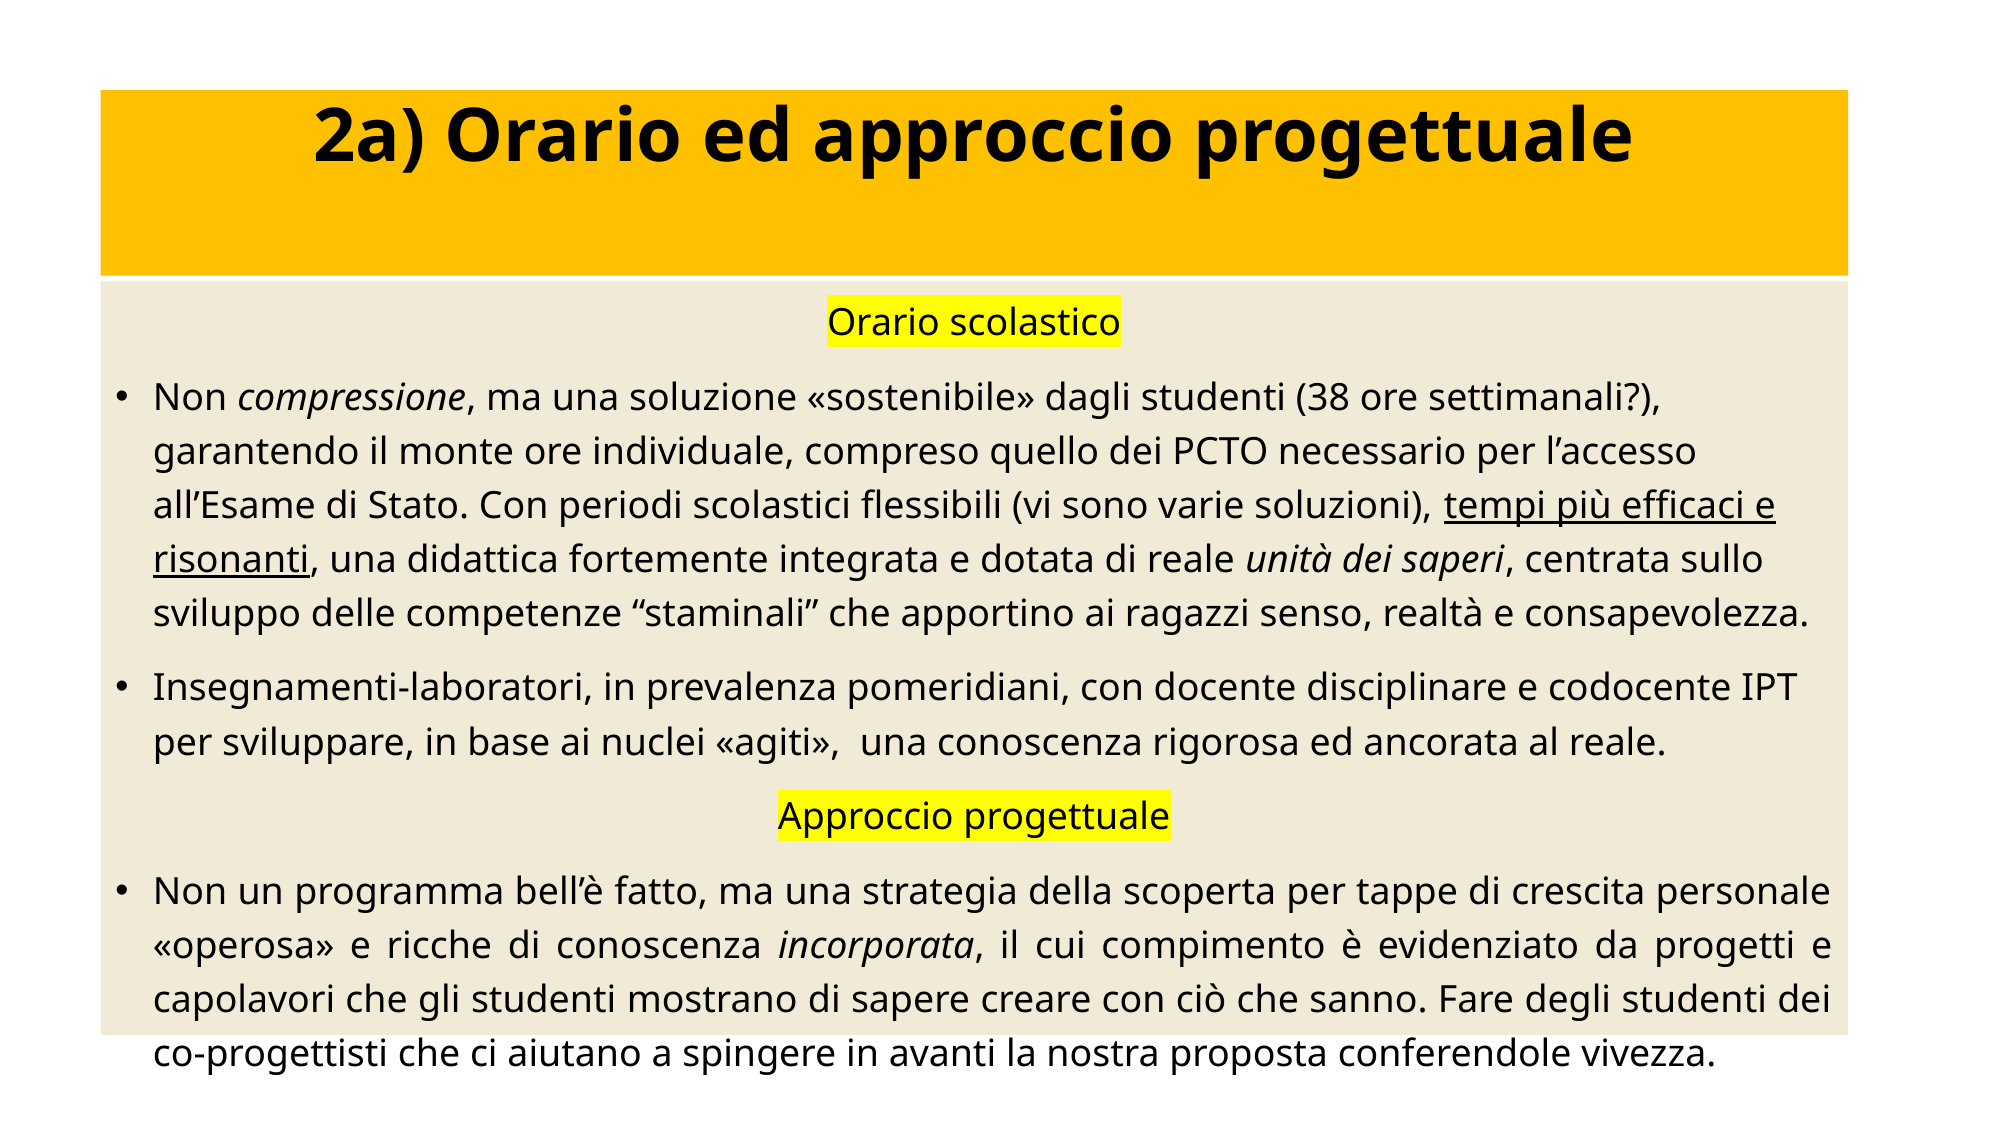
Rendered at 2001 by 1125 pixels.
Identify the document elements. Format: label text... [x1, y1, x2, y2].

title 2a) Orario ed approccio progettuale [100, 90, 1849, 276]
list Orario scolastico Non compressione, ma una soluzione «sostenibile» dagli studenti (38 ore settimanali?), garantendo il monte ore individuale, compreso quello dei PCTO necessario per l’accesso all’Esame di Stato. Con periodi scolastici flessibili (vi sono varie soluzioni), tempi più efficaci e risonanti, una didattica fortemente integrata e dotata di reale unità dei saperi, centrata sullo sviluppo delle competenze “staminali” che apportino ai ragazzi senso, realtà e consapevolezza. Insegnamenti-laboratori, in prevalenza pomeridiani, con docente disciplinare e codocente IPT per sviluppare, in base ai nuclei «agiti», una conoscenza rigorosa ed ancorata al reale. Approccio progettuale Non un programma bell’è fatto, ma una strategia della scoperta per tappe di crescita personale «operosa» e ricche di conoscenza incorporata, il cui compimento è evidenziato da progetti e capolavori che gli studenti mostrano di sapere creare con ciò che sanno. Fare degli studenti dei co-progettisti che ci aiutano a spingere in avanti la nostra proposta conferendole vivezza. [100, 281, 1849, 1035]
